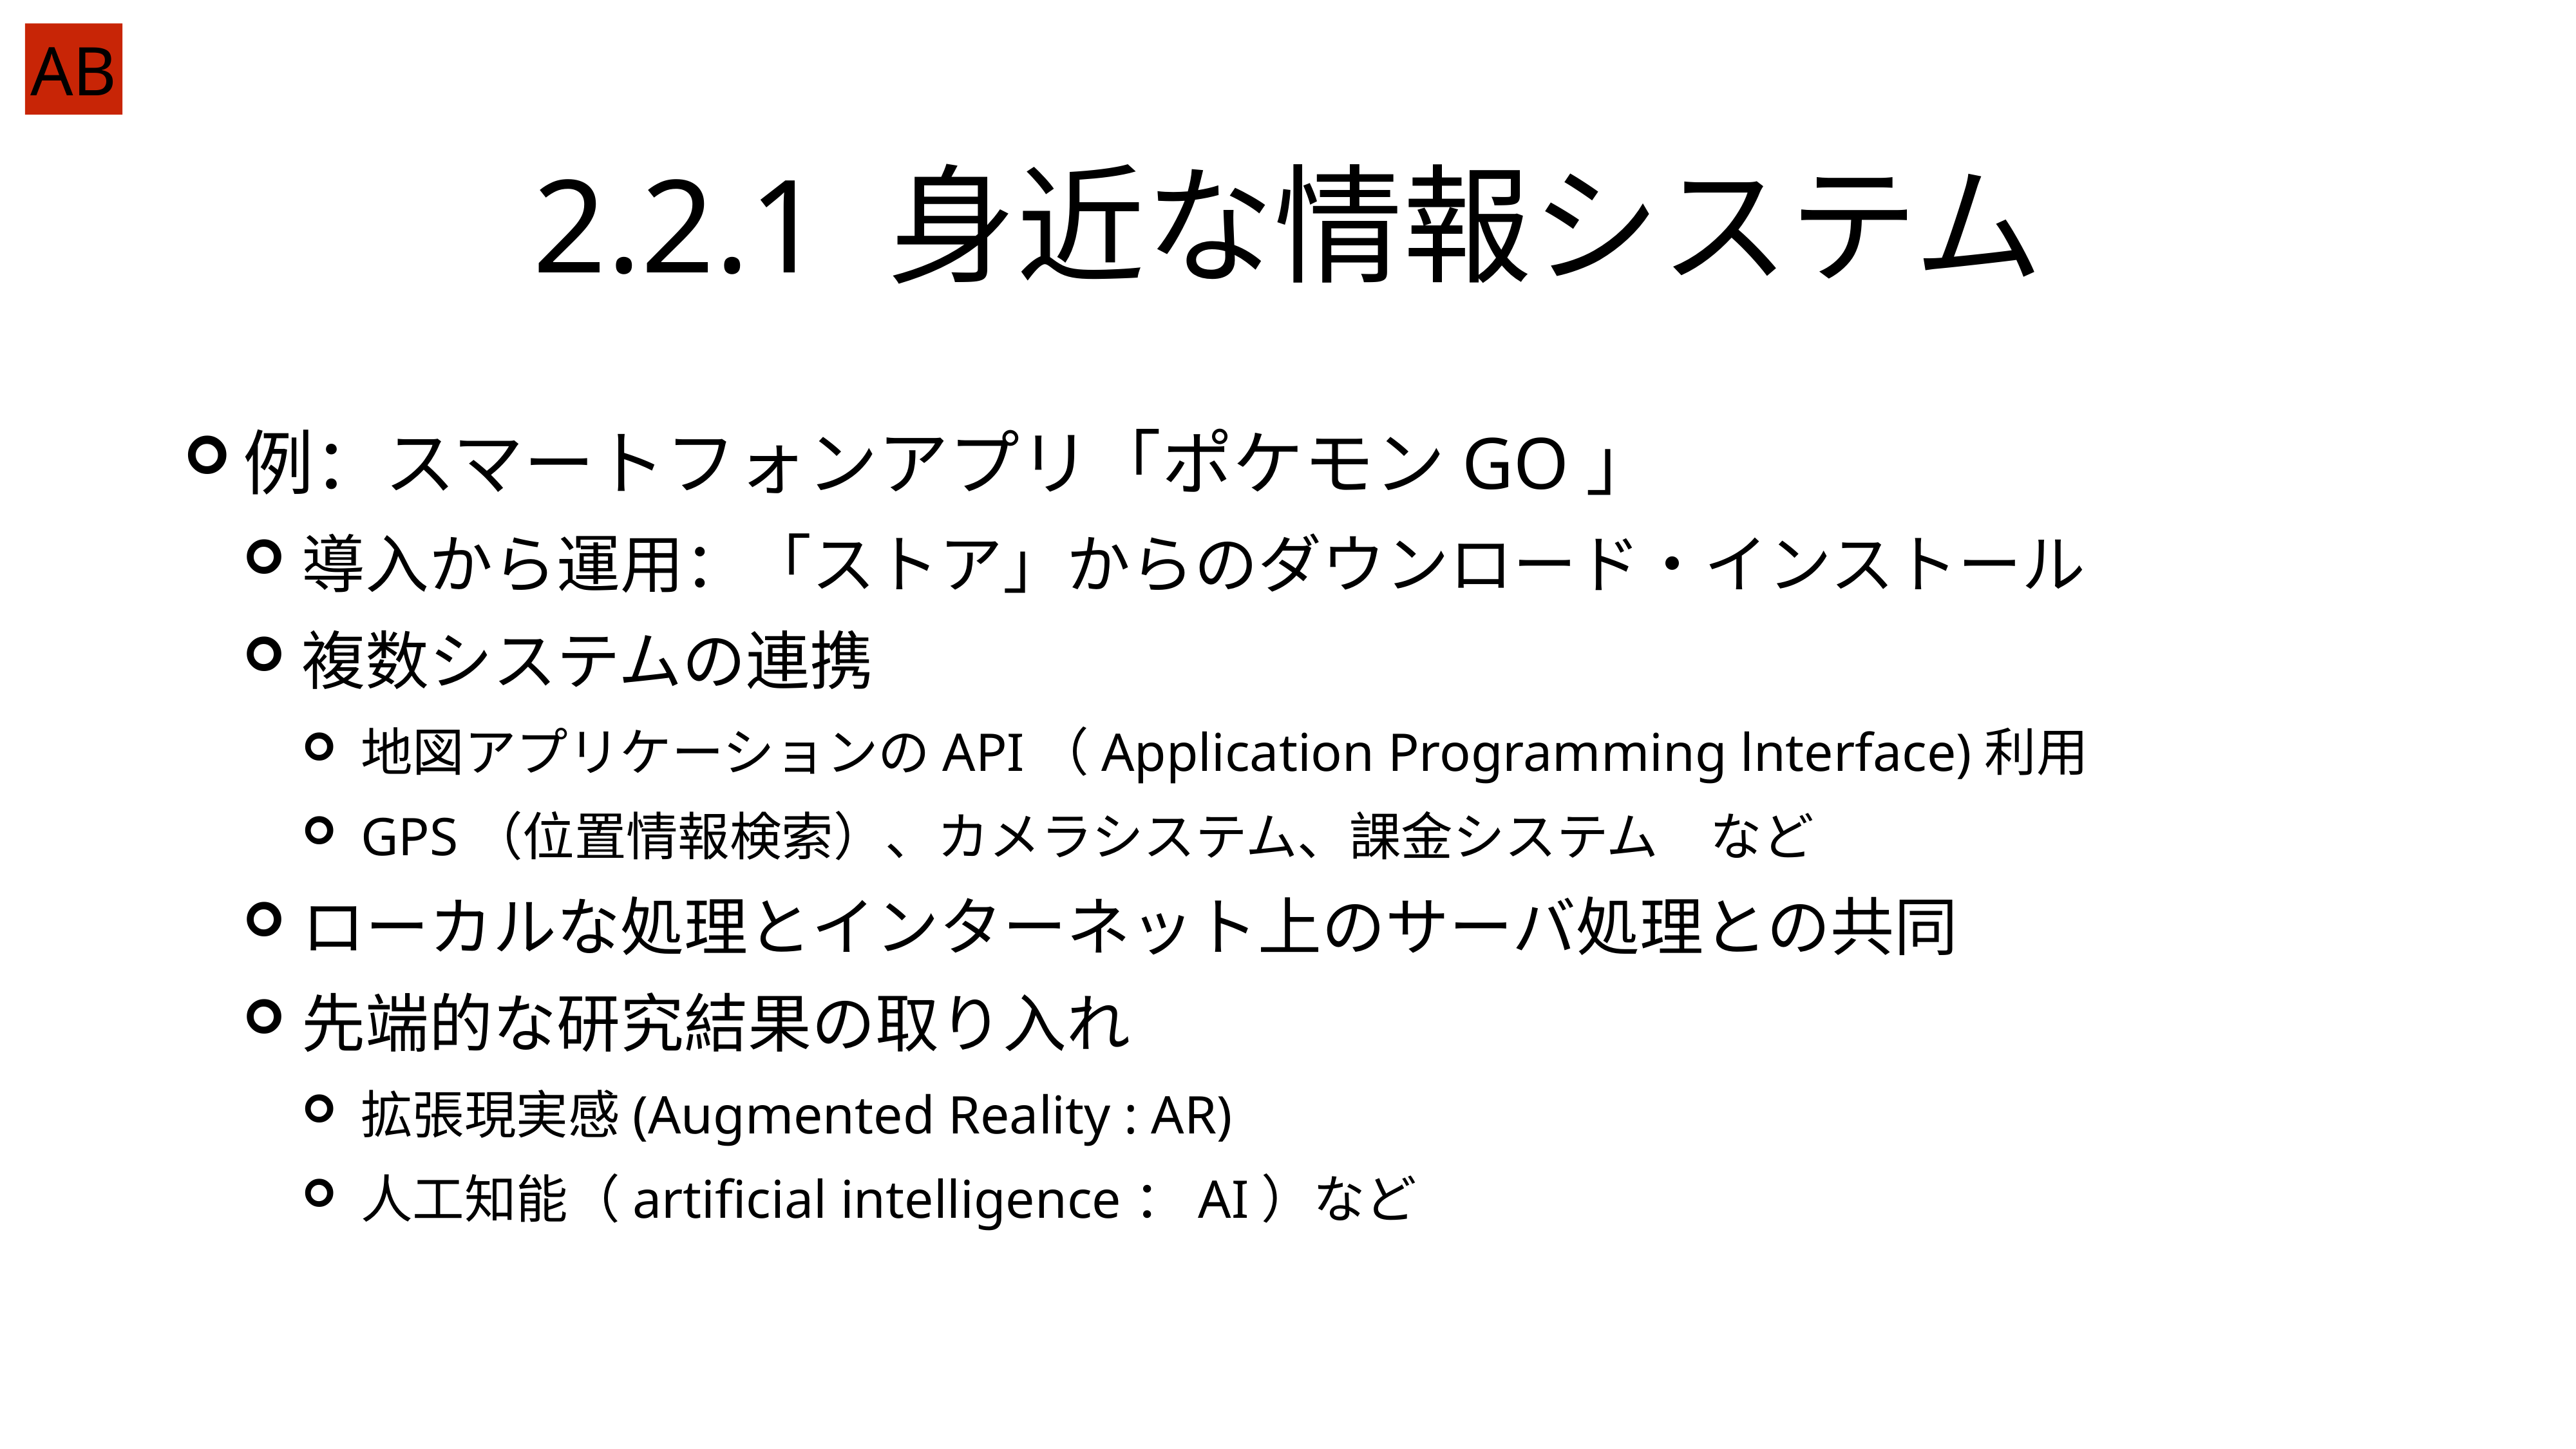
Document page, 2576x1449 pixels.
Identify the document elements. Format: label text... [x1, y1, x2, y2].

list 例：スマートフォンアプリ「ポケモンGO」 導入から運用：「ストア」からのダウンロード・インストール 複数システムの連携 地図アプリケーションのAPI（Application Programming lnterface)利用 GPS（位置情報検索）、カメラシステム、課金システム など ローカルな処理とインターネット上のサーバ処理との共同 先端的な研究結果の取り入れ 拡張現実感(Augmented Reality : AR) 人工知能（artificial intelligence：AI）など [178, 341, 2398, 1316]
text_box AB [24, 23, 123, 115]
title 2.2.1 身近な情報システム [178, 100, 2398, 341]
